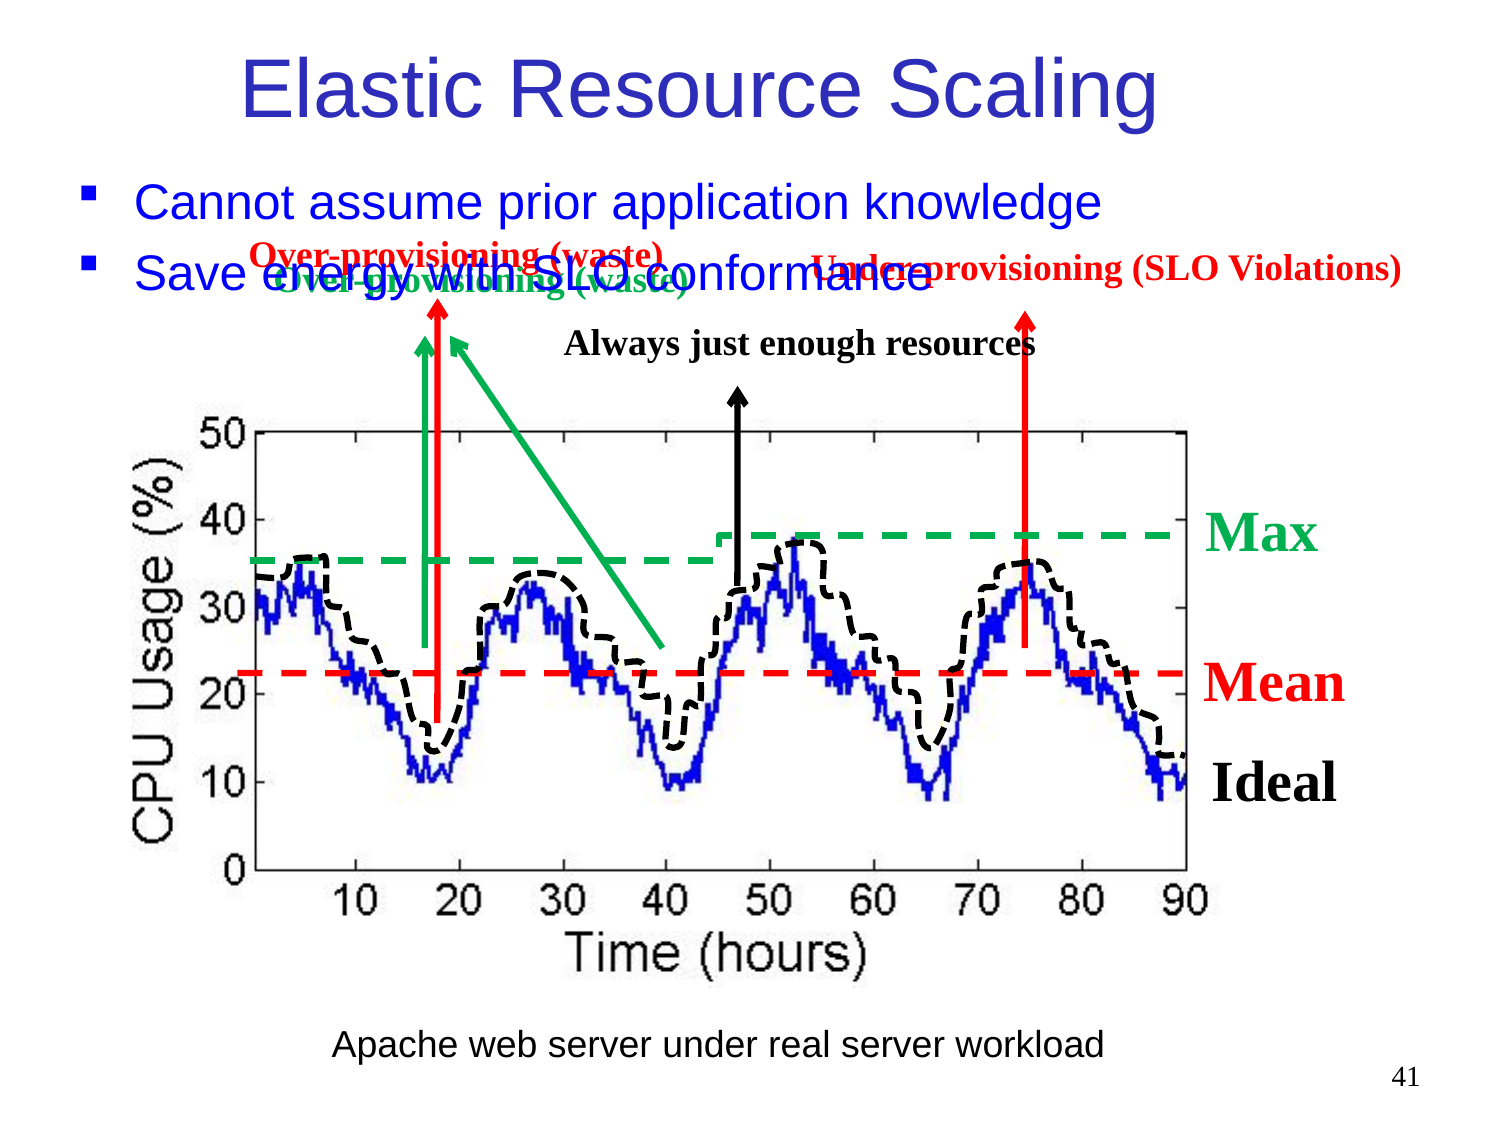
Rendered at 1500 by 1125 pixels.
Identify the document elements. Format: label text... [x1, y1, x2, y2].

text_box Apache web server under real server workload [316, 1012, 1121, 1073]
text_box Cannot assume prior application knowledge Save energy with SLO conformance [62, 162, 1425, 338]
text_box Ideal [1304, 735, 1363, 821]
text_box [399, 570, 713, 599]
text_box Mean [1304, 635, 1363, 721]
slide_number 41 [1250, 1050, 1500, 1125]
picture [99, 387, 1301, 988]
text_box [399, 385, 713, 534]
title Elastic Resource Scaling [62, 0, 1338, 162]
text_box Max [1304, 485, 1338, 571]
text_box Always just enough resources [474, 338, 1125, 371]
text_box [249, 535, 1188, 561]
